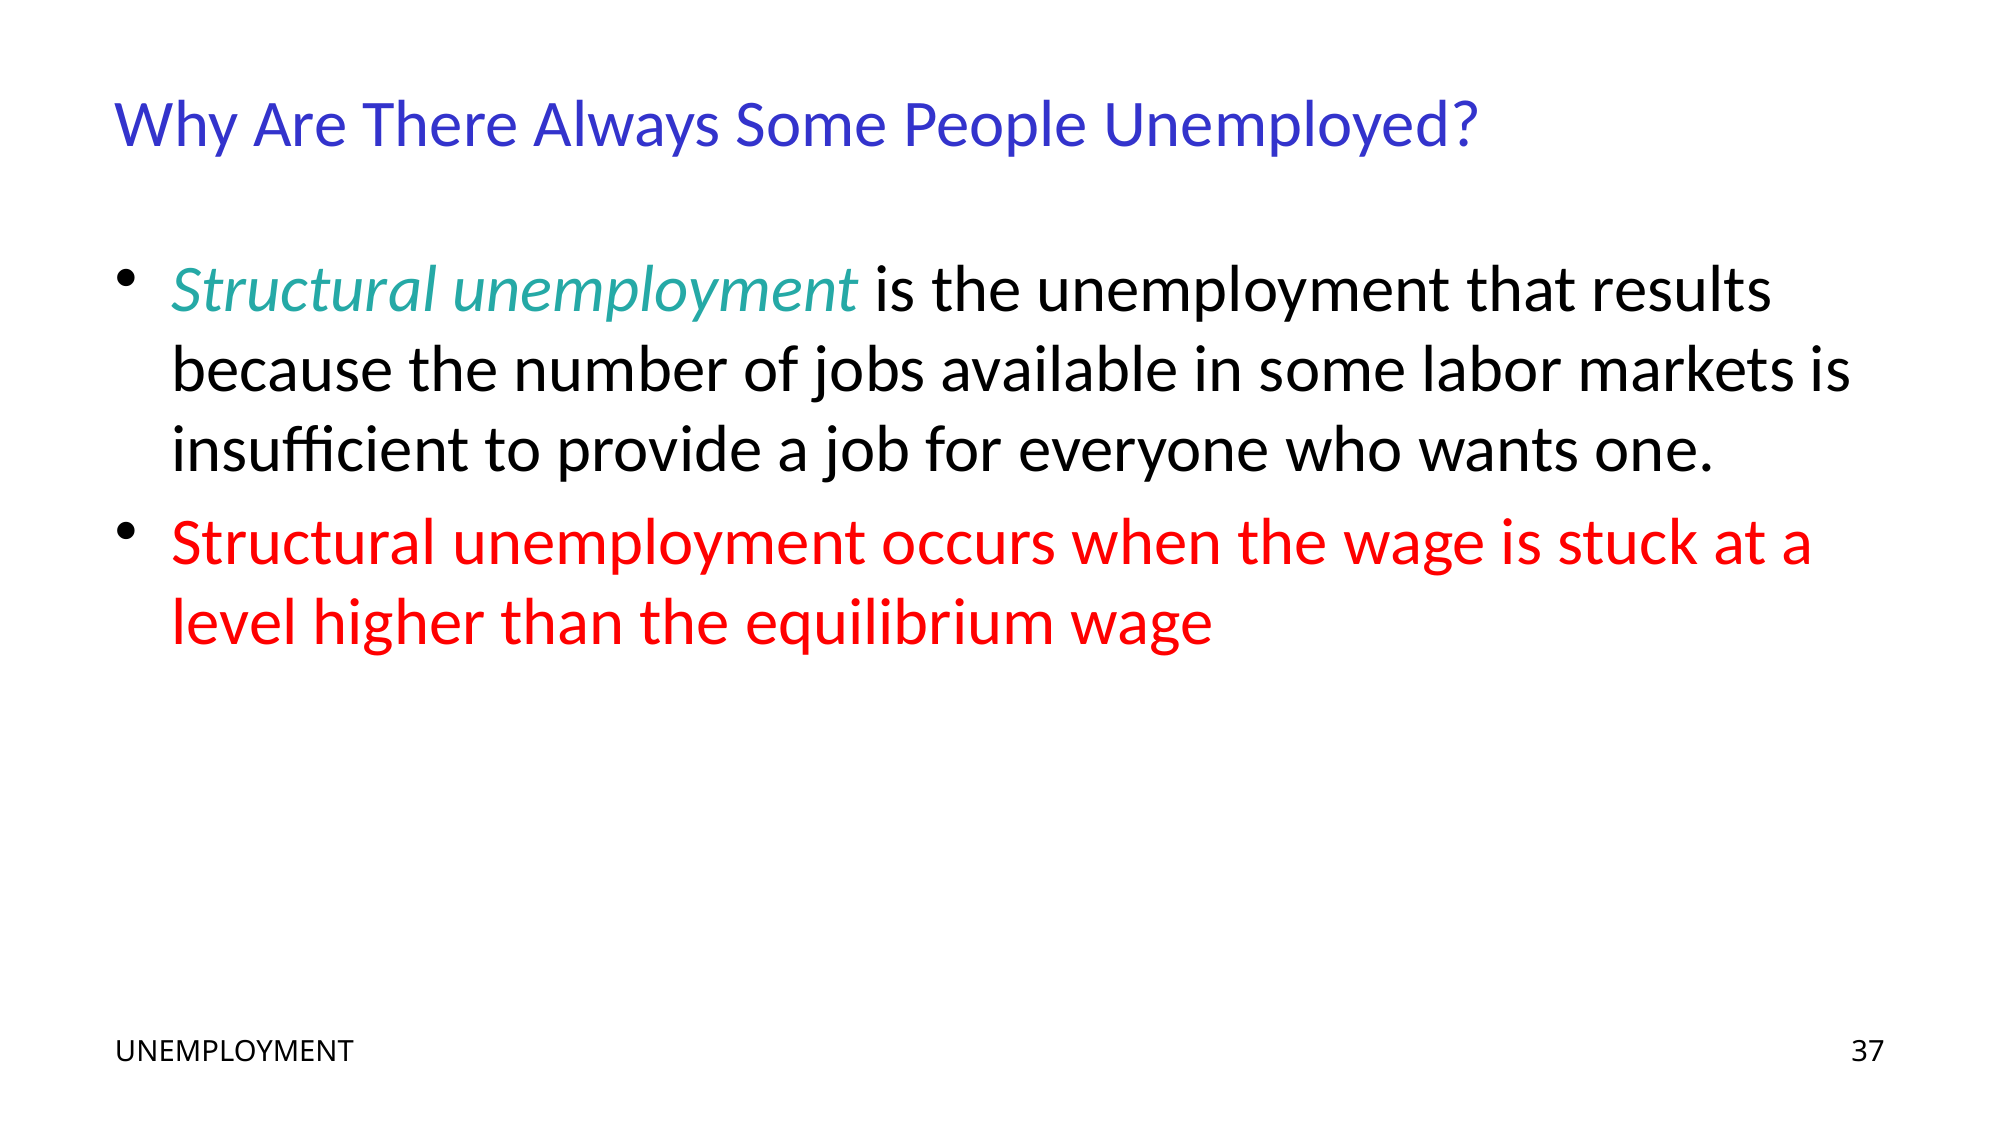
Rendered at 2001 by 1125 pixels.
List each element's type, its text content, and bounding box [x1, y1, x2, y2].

slide_number 37 [1433, 1024, 1901, 1103]
footer UNEMPLOYMENT [99, 1024, 1317, 1103]
list Structural unemployment is the unemployment that results because the number of jobs available in some labor markets is insufficient to provide a job for everyone who wants one. Structural unemployment occurs when the wage is stuck at a level higher than the equilibrium wage [99, 237, 1934, 1013]
title Why Are There Always Some People Unemployed? [99, 24, 1934, 225]
